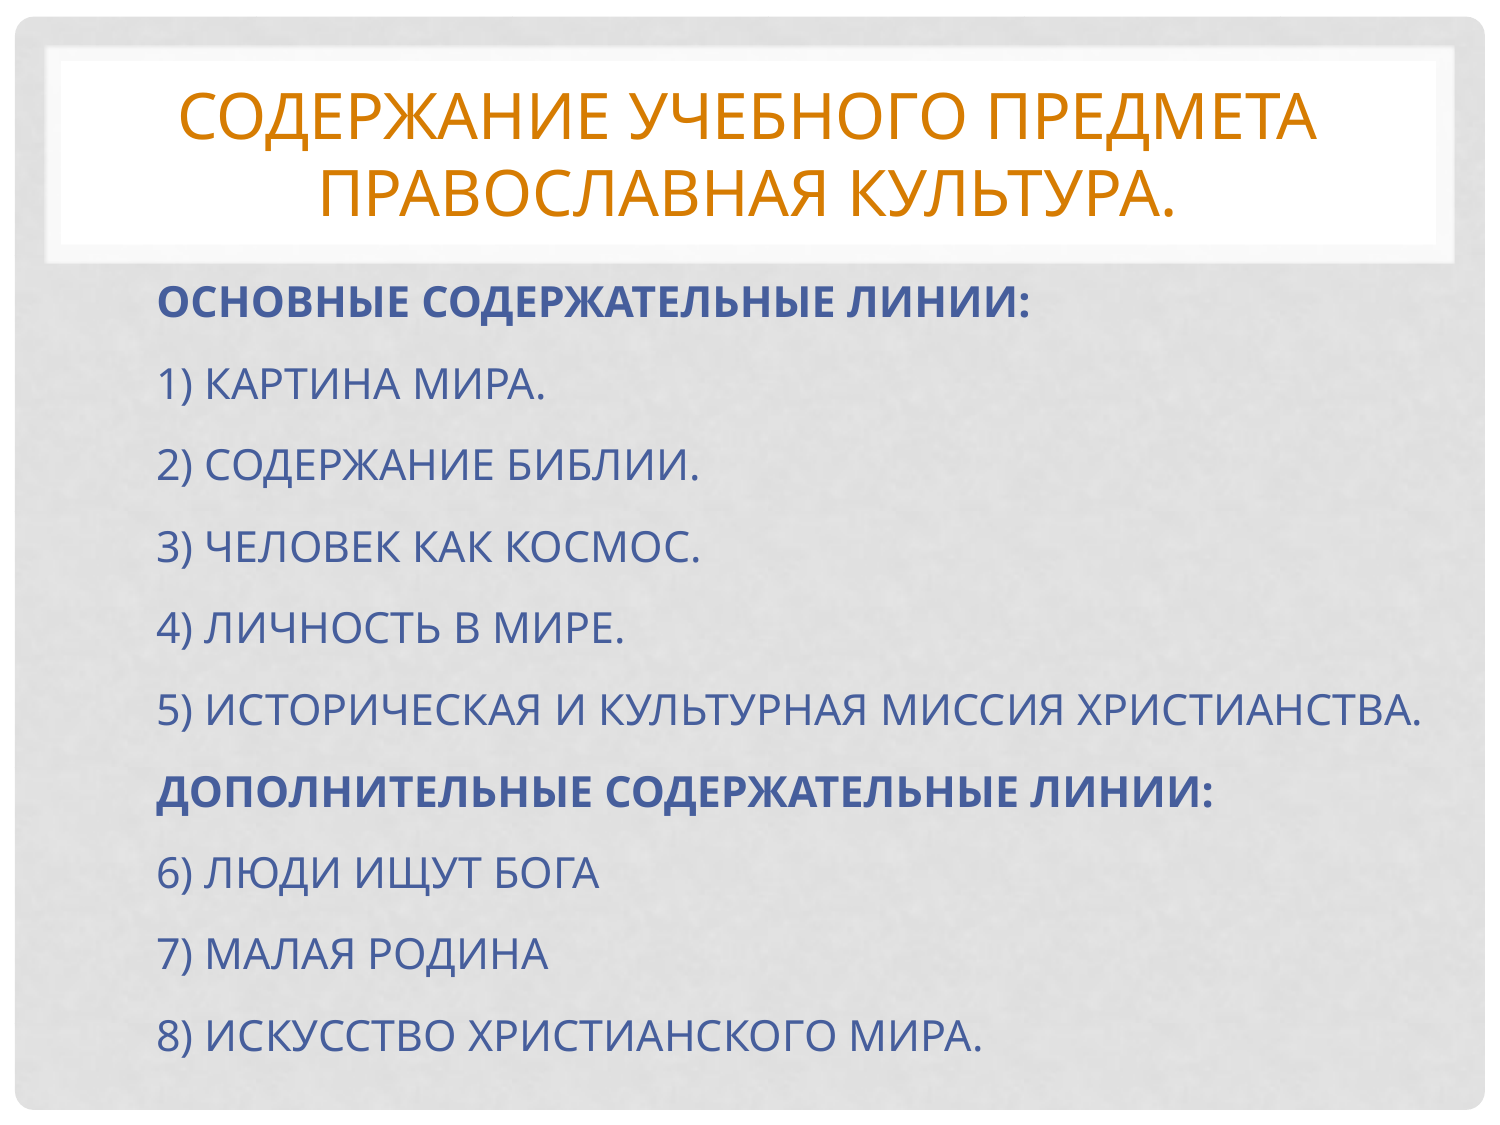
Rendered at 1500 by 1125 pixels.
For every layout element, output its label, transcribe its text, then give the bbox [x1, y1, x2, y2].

title Содержание учебного предмета Православная Культура. [69, 66, 1425, 238]
list ОСНОВНЫЕ СОДЕРЖАТЕЛЬНЫЕ ЛИНИИ: 1) КАРТИНА МИРА. 2) СОДЕРЖАНИЕ БИБЛИИ. 3) ЧЕЛОВЕК КАК КОСМОС. 4) ЛИЧНОСТЬ В МИРЕ. 5) ИСТОРИЧЕСКАЯ И КУЛЬТУРНАЯ МИССИЯ ХРИСТИАНСТВА. ДОПОЛНИТЕЛЬНЫЕ СОДЕРЖАТЕЛЬНЫЕ ЛИНИИ: 6) ЛЮДИ ИЩУТ БОГА 7) МАЛАЯ РОДИНА 8) ИСКУССТВО ХРИСТИАНСКОГО МИРА. [123, 267, 1459, 1118]
